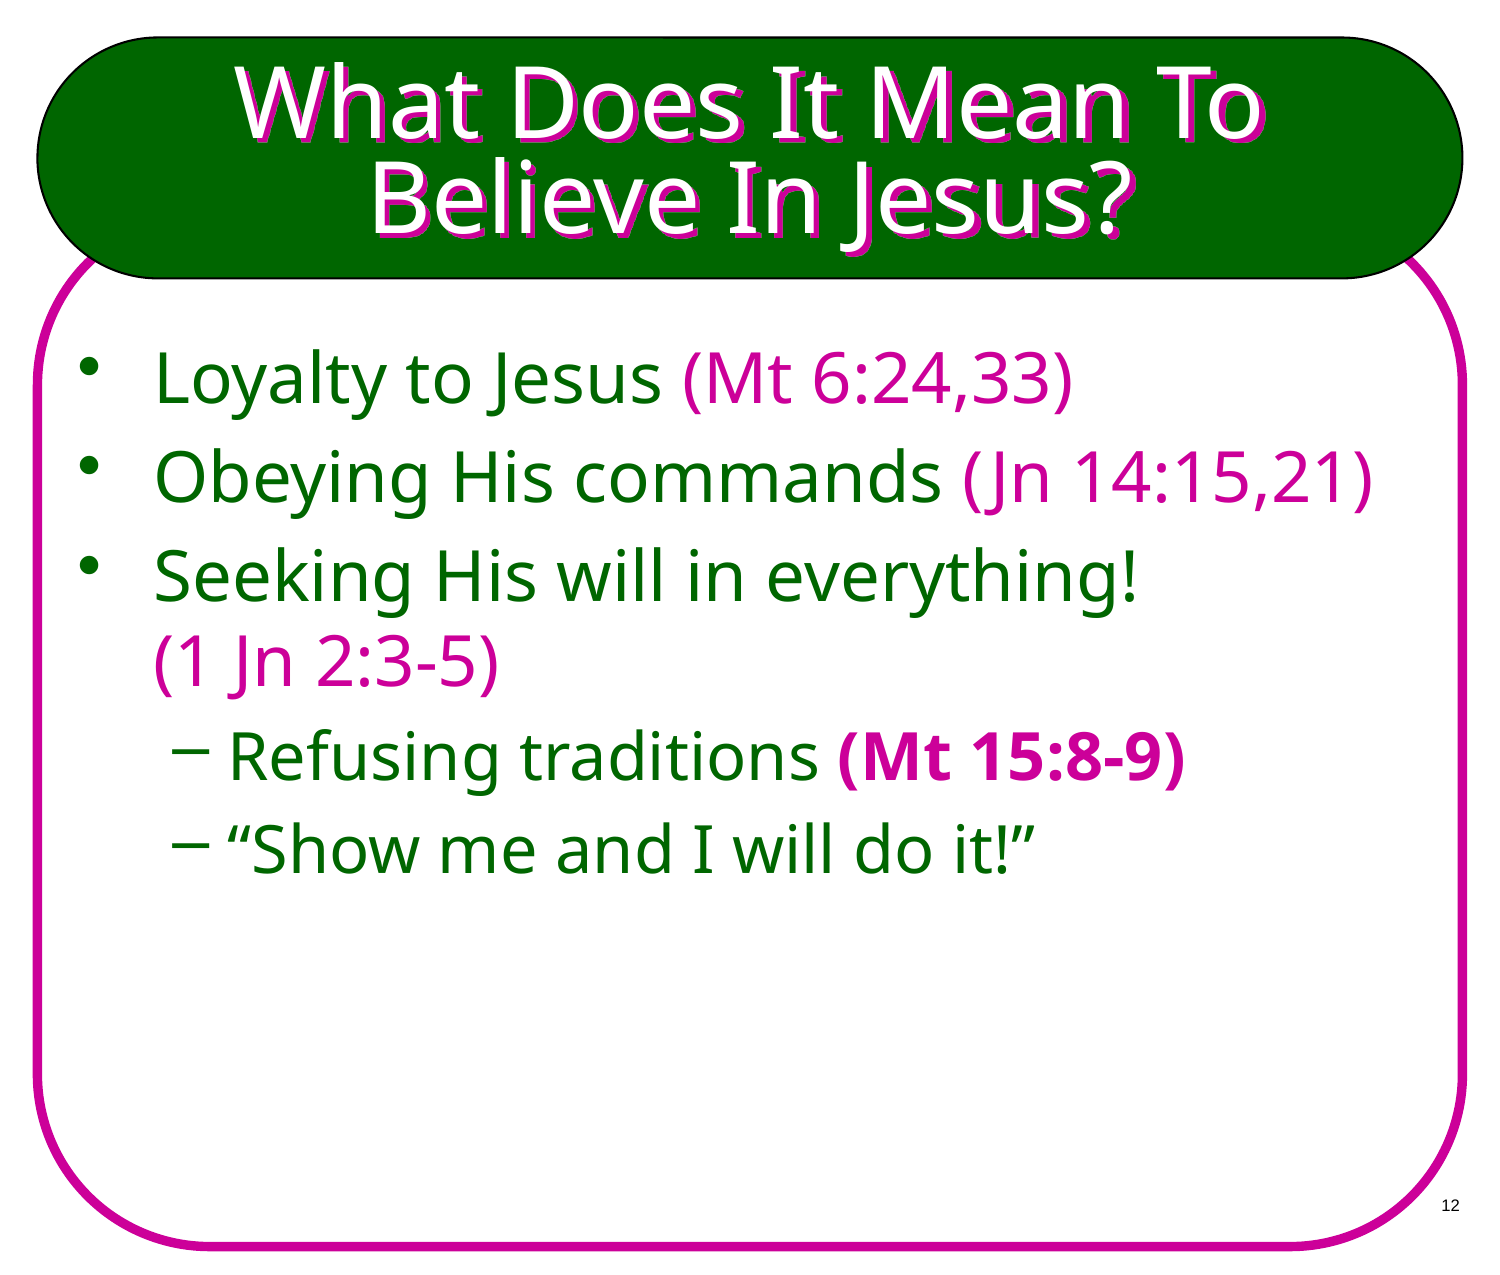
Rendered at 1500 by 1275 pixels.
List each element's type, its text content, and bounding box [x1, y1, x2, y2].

list Loyalty to Jesus (Mt 6:24,33) Obeying His commands (Jn 14:15,21) Seeking His will in everything! (1 Jn 2:3-5) Refusing traditions (Mt 15:8-9) “Show me and I will do it!” [62, 324, 1413, 1213]
slide_number 12 [1387, 1187, 1475, 1248]
title What Does It Mean To Believe In Jesus? [75, 51, 1425, 264]
